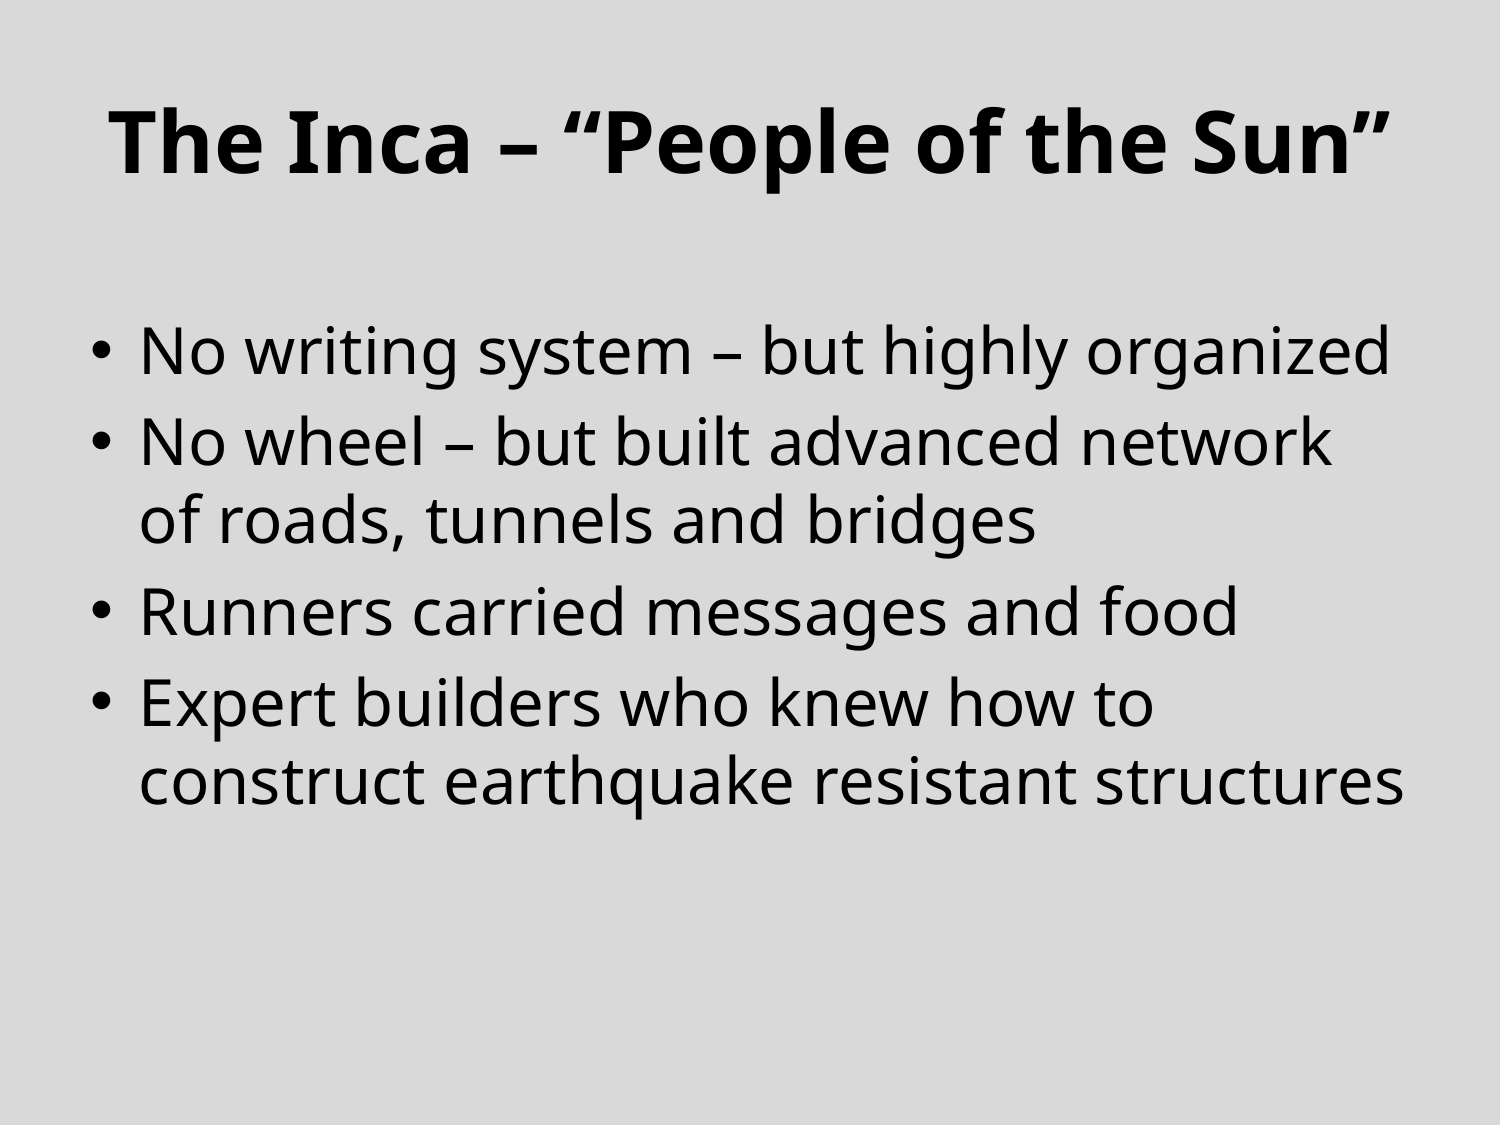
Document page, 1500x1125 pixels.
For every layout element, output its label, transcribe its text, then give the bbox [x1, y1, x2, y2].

list No writing system – but highly organized No wheel – but built advanced network of roads, tunnels and bridges Runners carried messages and food Expert builders who knew how to construct earthquake resistant structures [75, 301, 1425, 1045]
title The Inca – “People of the Sun” [75, 45, 1425, 233]
